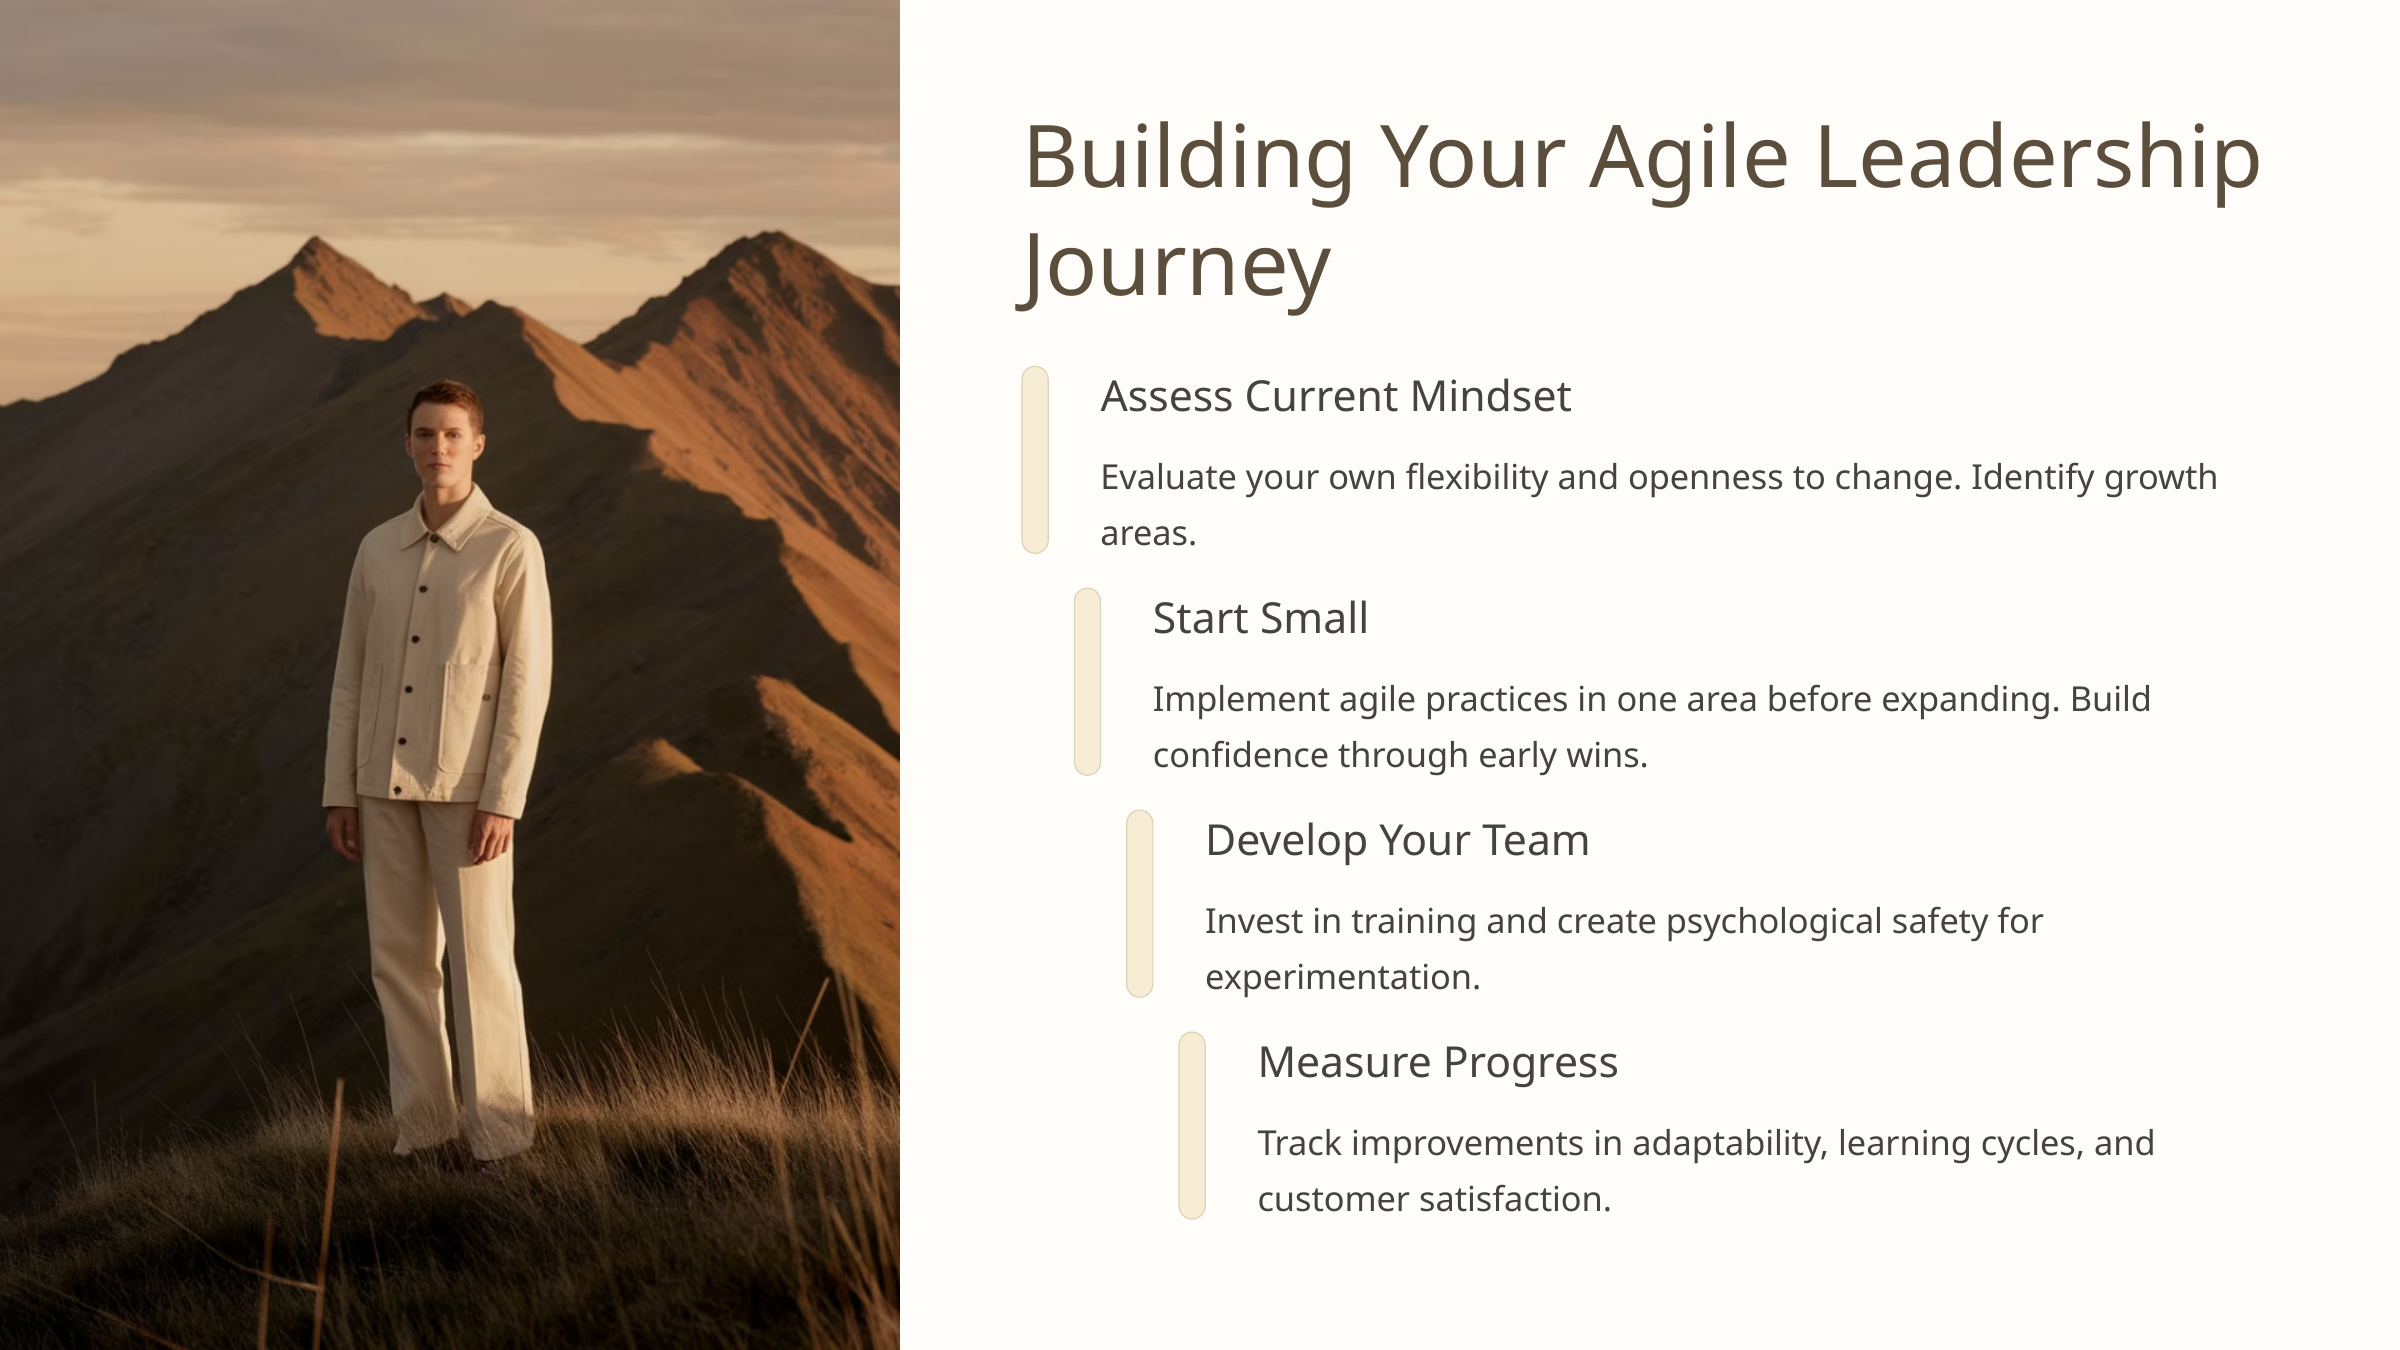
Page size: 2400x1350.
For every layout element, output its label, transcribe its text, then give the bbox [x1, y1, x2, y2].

picture [0, 0, 900, 1350]
text_box Implement agile practices in one area before expanding. Build confidence through early wins. [1152, 663, 2278, 776]
text_box Develop Your Team [1205, 810, 1645, 865]
text_box [1022, 366, 1049, 554]
text_box [1126, 810, 1153, 998]
text_box Measure Progress [1257, 1032, 1694, 1087]
text_box Assess Current Mindset [1100, 366, 1624, 421]
text_box [1074, 588, 1101, 776]
text_box Track improvements in adaptability, learning cycles, and customer satisfaction. [1257, 1107, 2278, 1220]
text_box Building Your Agile Leadership Journey [1022, 95, 2278, 314]
text_box Start Small [1152, 588, 1589, 643]
text_box [1179, 1031, 1206, 1220]
text_box Invest in training and create psychological safety for experimentation. [1205, 885, 2278, 998]
text_box Evaluate your own flexibility and openness to change. Identify growth areas. [1100, 441, 2278, 554]
